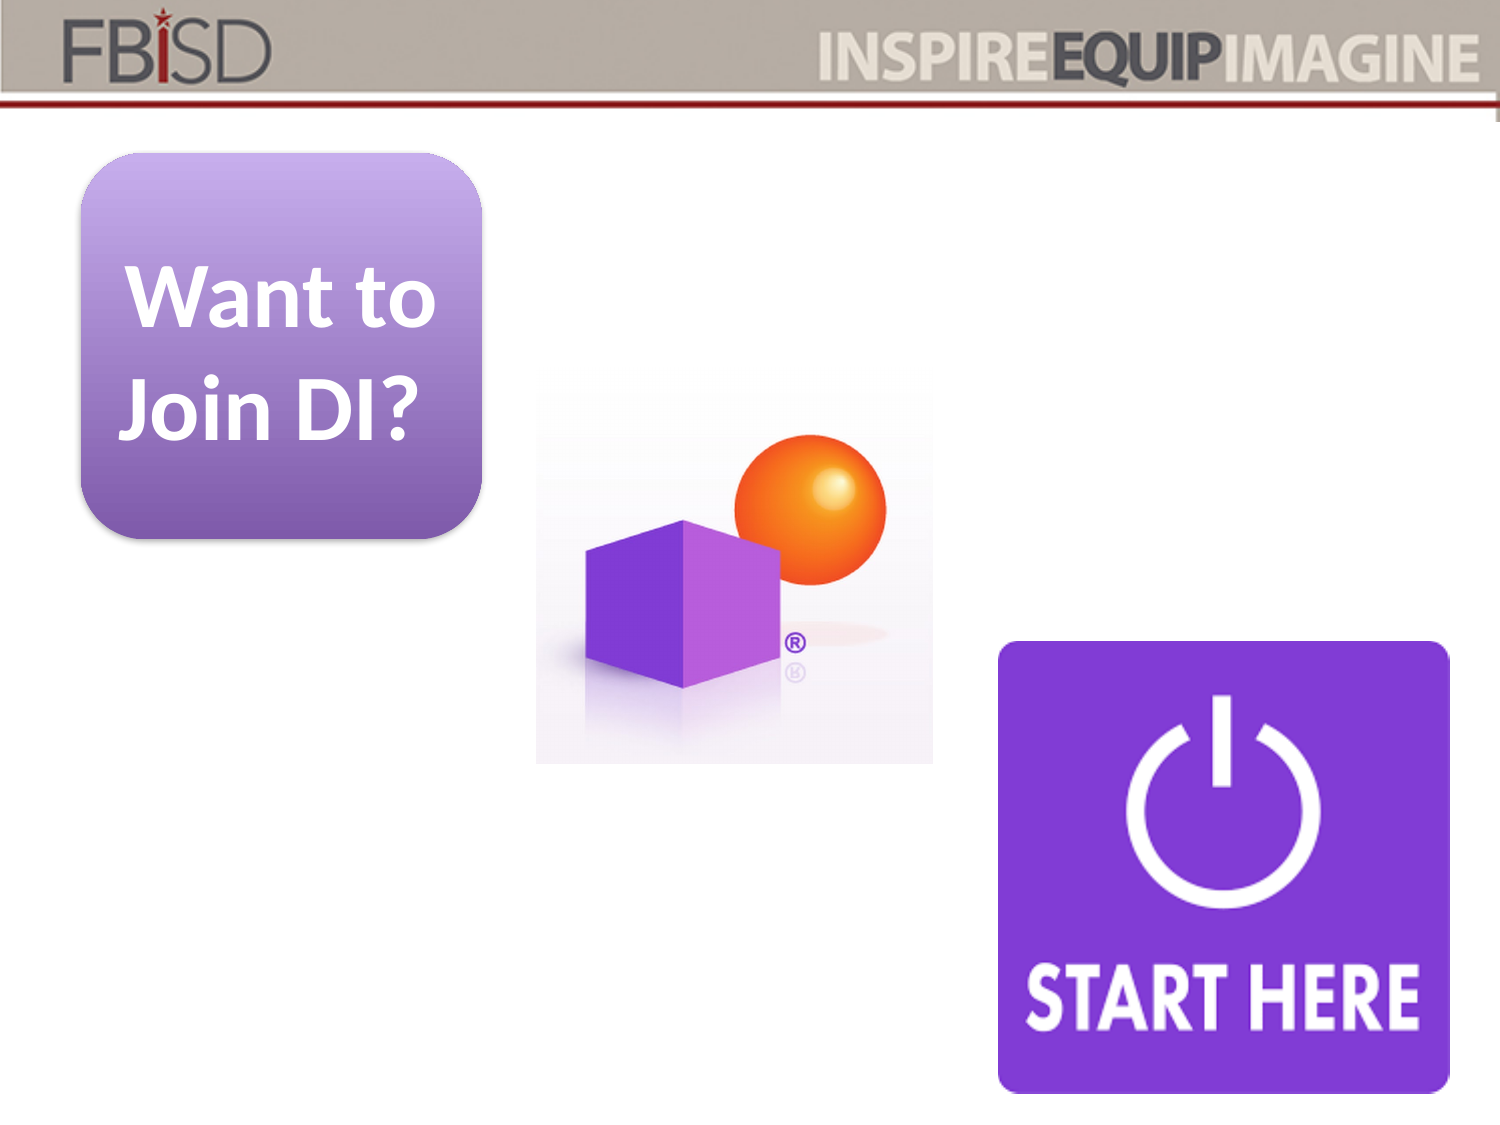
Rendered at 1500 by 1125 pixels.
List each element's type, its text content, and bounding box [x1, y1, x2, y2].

picture [997, 641, 1450, 1094]
text_box Want to Join DI? [80, 152, 482, 540]
picture [0, 0, 1500, 123]
picture [536, 367, 933, 764]
